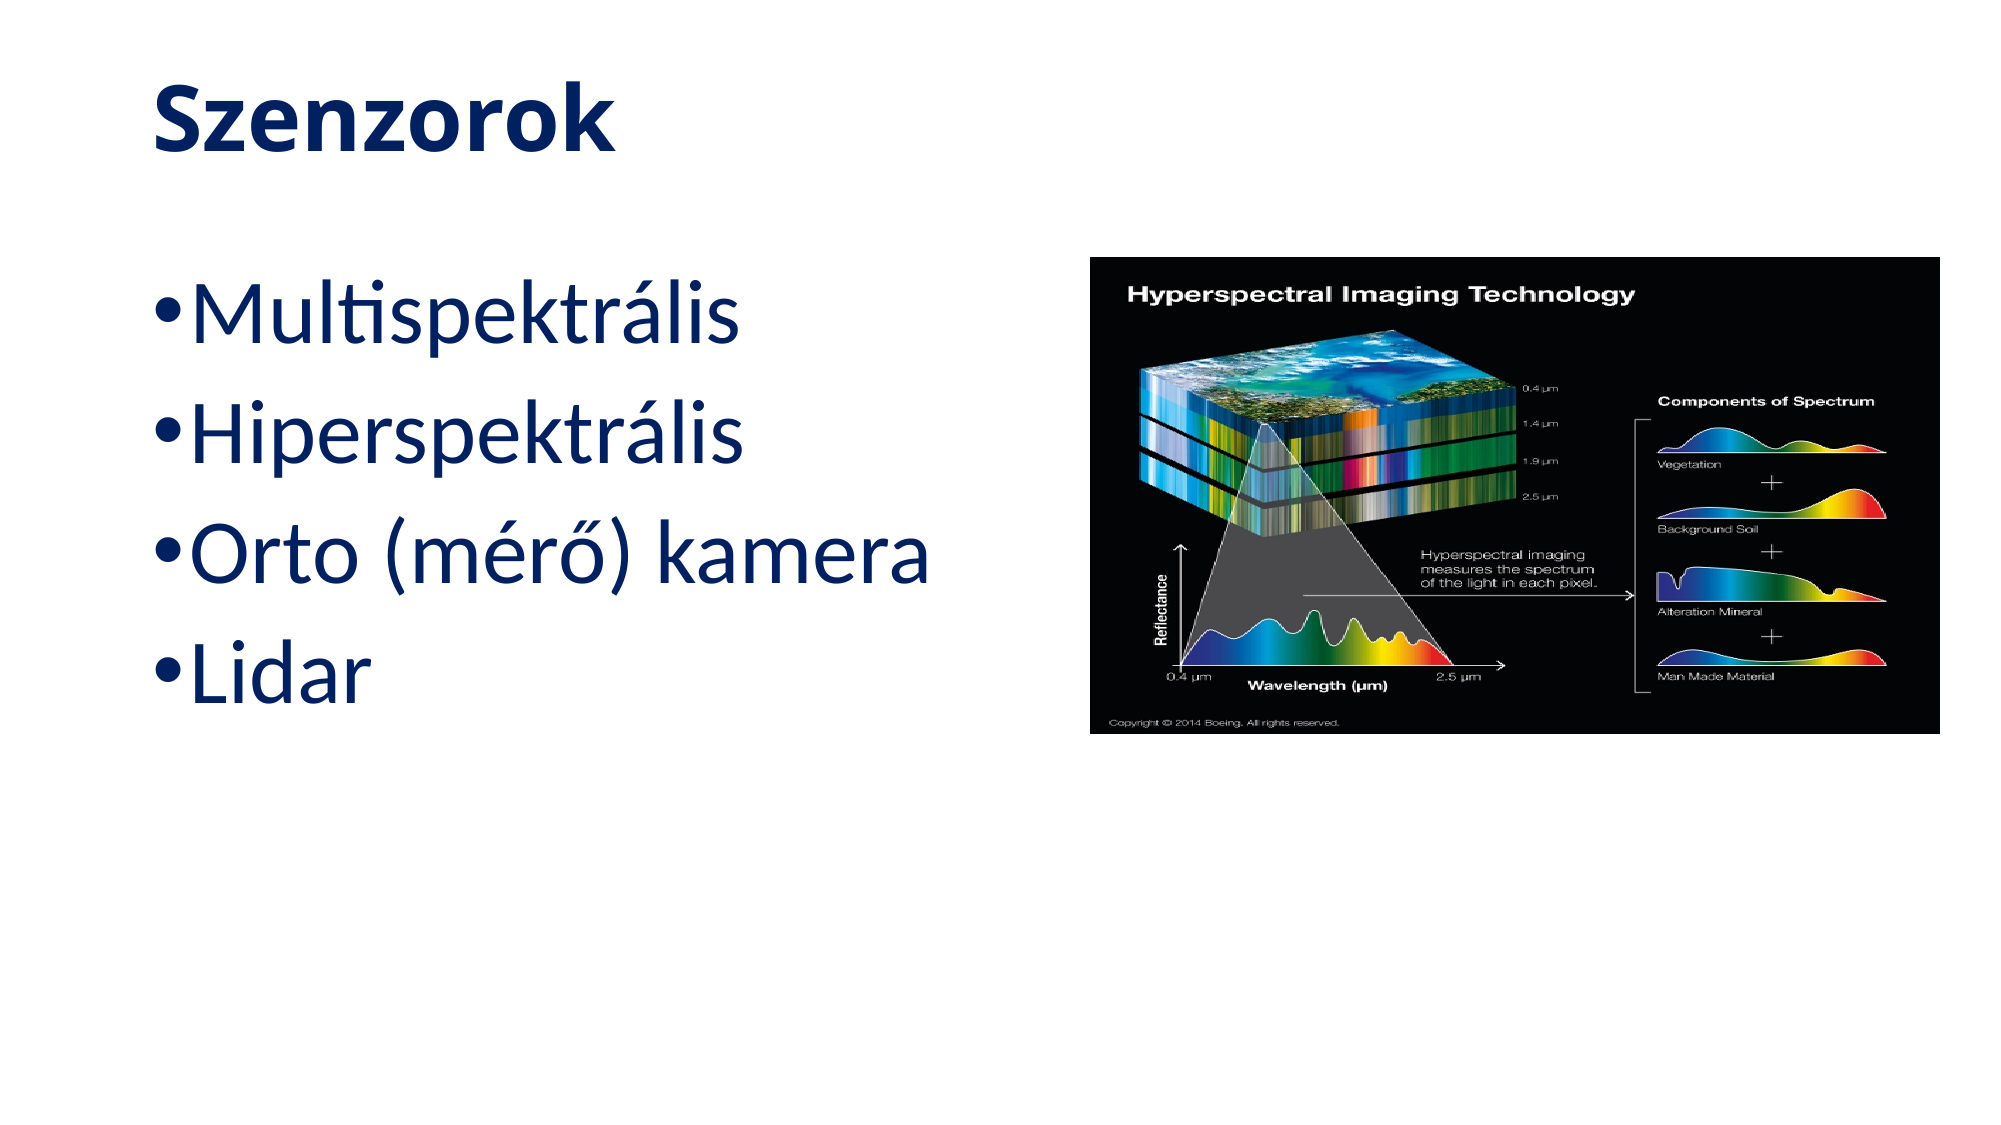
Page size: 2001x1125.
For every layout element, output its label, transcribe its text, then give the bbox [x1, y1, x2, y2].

title Szenzorok [137, 59, 1863, 184]
picture [1090, 257, 1940, 734]
list Multispektrális Hiperspektrális Orto (mérő) kamera Lidar [137, 257, 996, 971]
